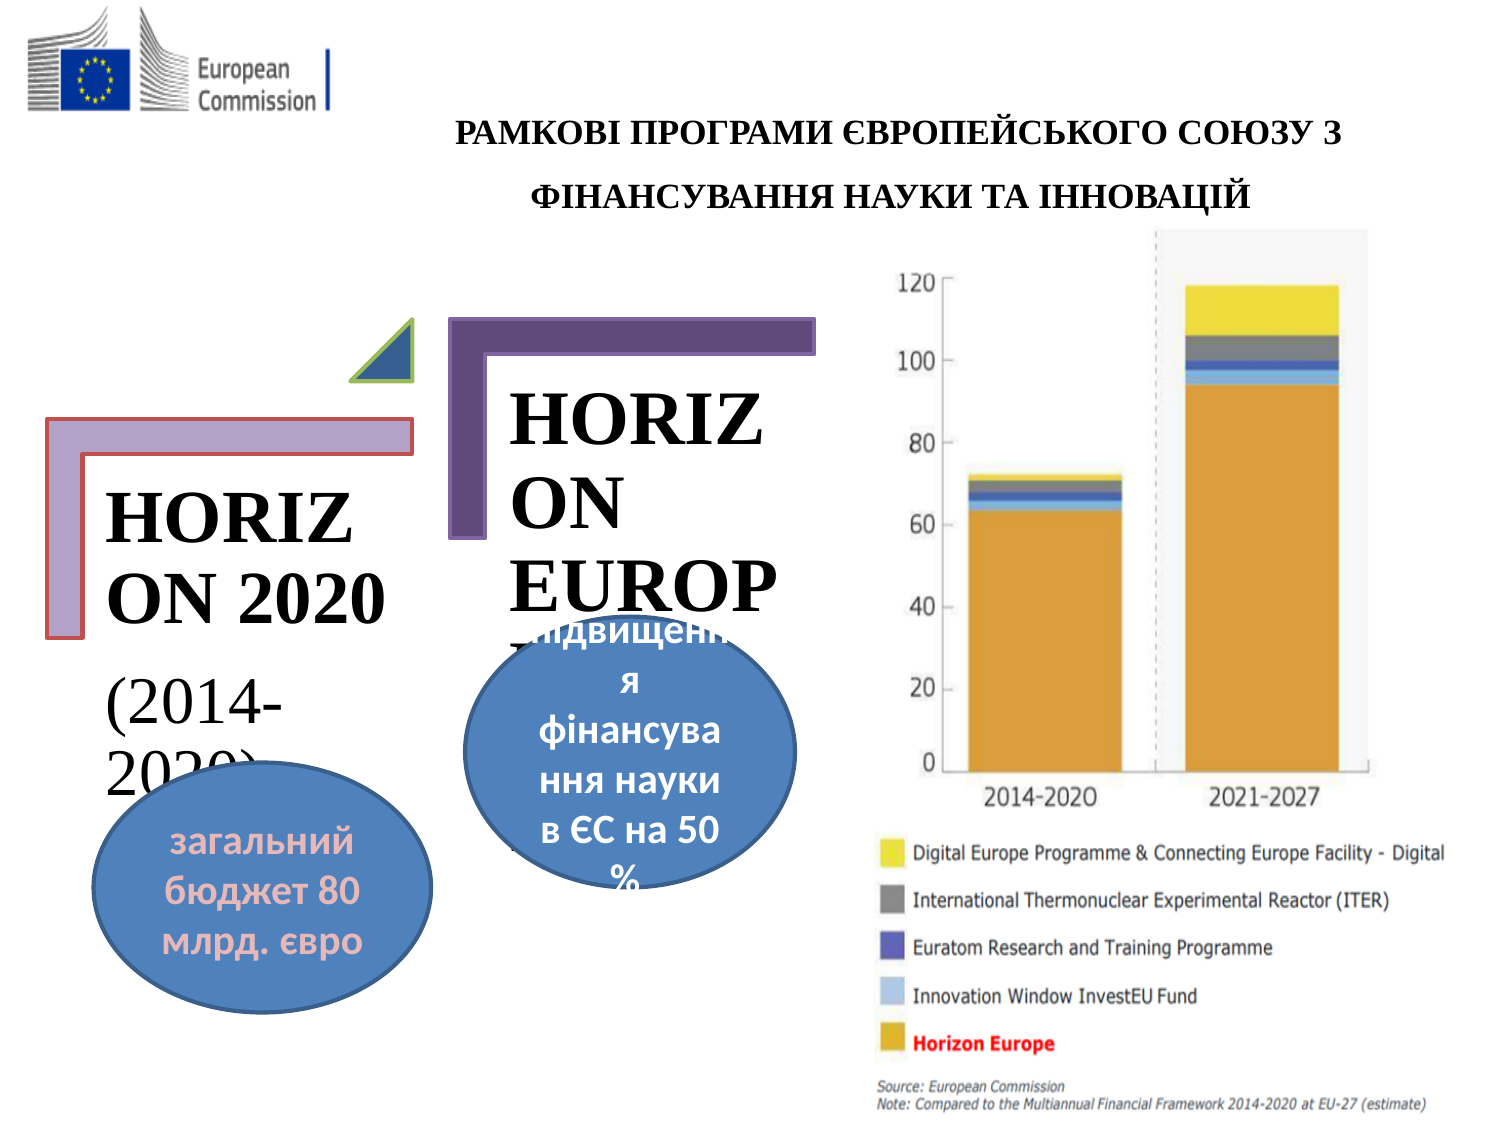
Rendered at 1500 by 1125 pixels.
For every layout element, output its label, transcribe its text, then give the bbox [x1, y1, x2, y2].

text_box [46, 224, 816, 838]
picture [828, 224, 1500, 1125]
text_box підвищення фінансування науки в ЄС на 50 % [509, 847, 751, 890]
text_box загальний бюджет 80 млрд. євро [91, 847, 434, 1015]
picture [27, 5, 370, 119]
title РАМКОВІ ПРОГРАМИ ЄВРОПЕЙСЬКОГО СОЮЗУ З ФІНАНСУВАННЯ НАУКИ ТА ІННОВАЦІЙ [402, 62, 1388, 242]
